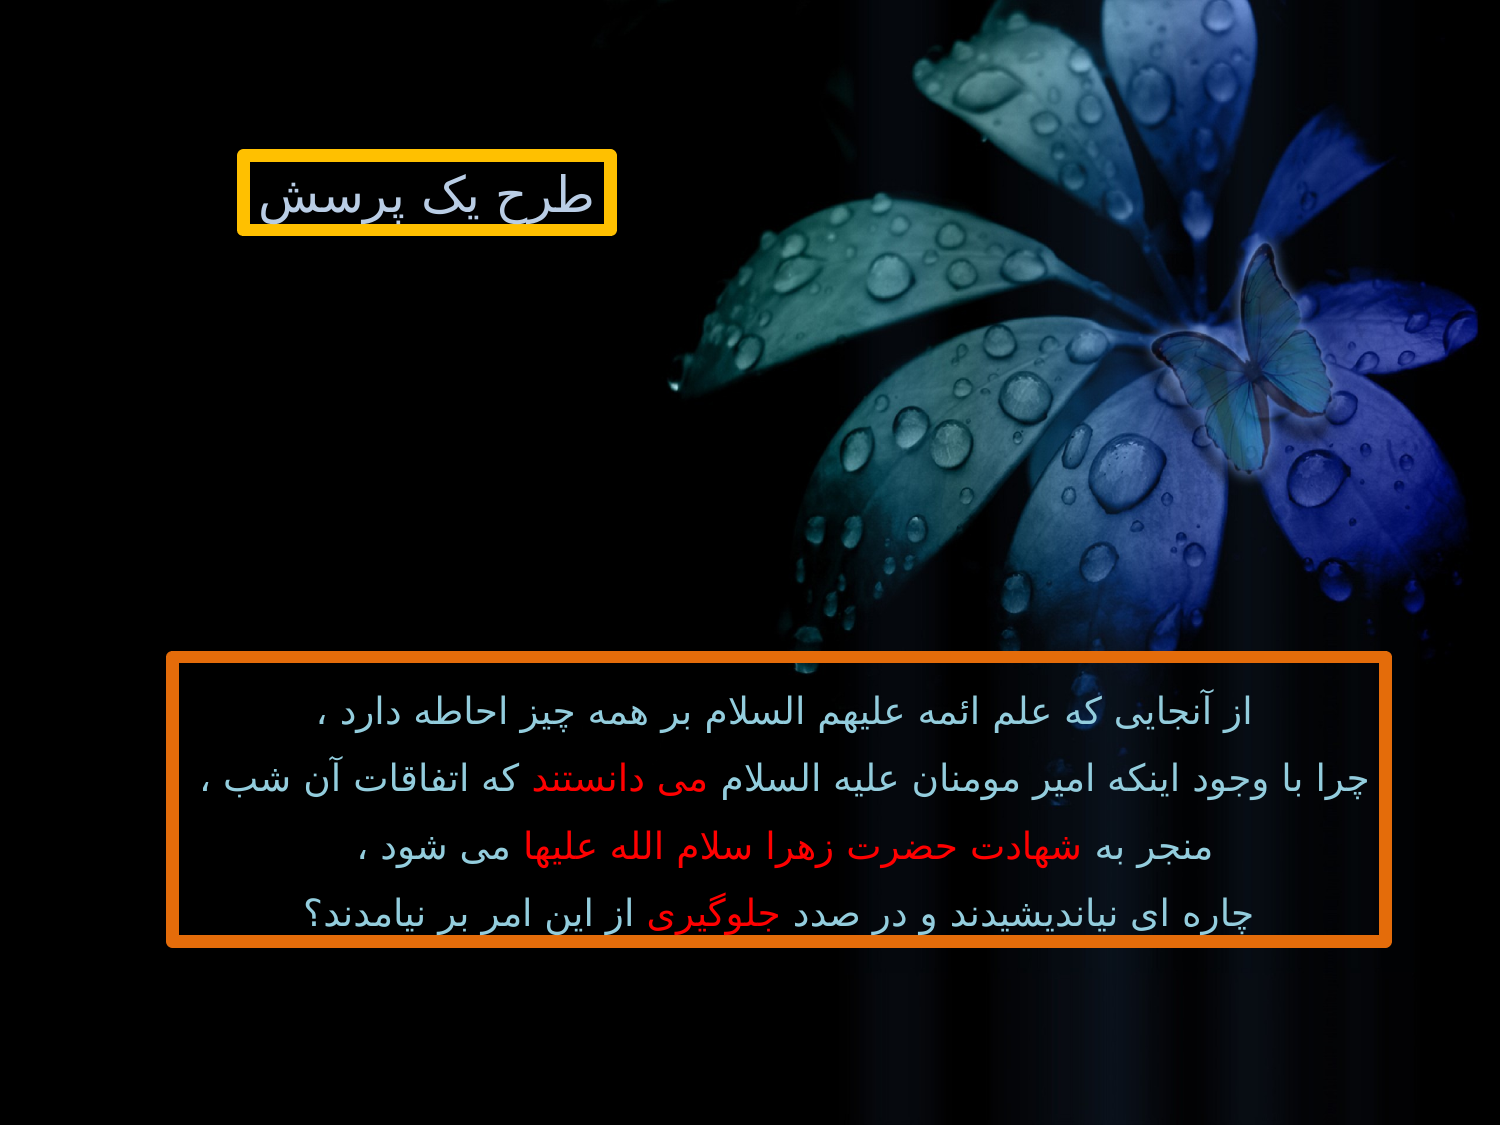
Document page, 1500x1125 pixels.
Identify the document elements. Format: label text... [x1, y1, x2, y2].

text_box طرح یک پرسش [243, 155, 611, 231]
picture [0, 0, 1500, 1125]
text_box از آنجایی که علم ائمه علیهم السلام بر همه چیز احاطه دارد ، چرا با وجود اینکه امیر مومنان علیه السلام می دانستند که اتفاقات آن شب ، منجر به شهادت حضرت زهرا سلام الله علیها می شود ، چاره ای نیاندیشیدند و در صدد جلوگیری از این امر بر نیامدند؟ [172, 656, 1386, 942]
